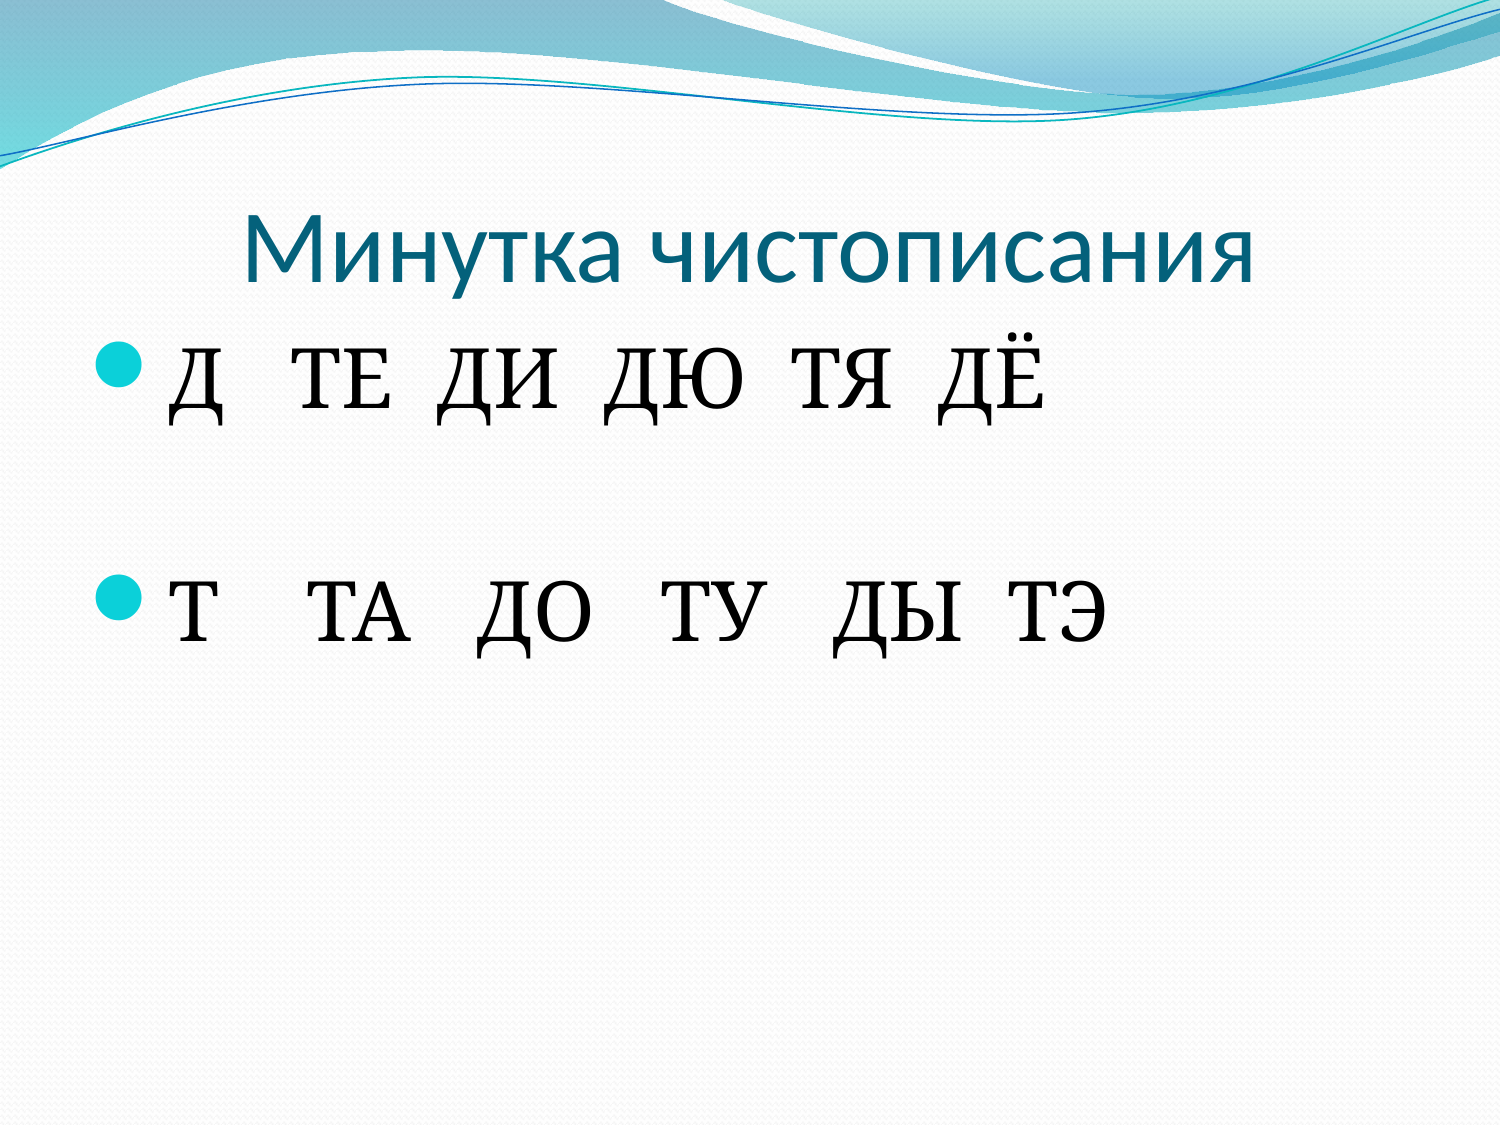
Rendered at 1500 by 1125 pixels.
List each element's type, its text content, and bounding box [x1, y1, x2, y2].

list Д ТЕ ДИ ДЮ ТЯ ДЁ Т ТА ДО ТУ ДЫ ТЭ [75, 317, 1425, 1038]
title Минутка чистописания [75, 115, 1425, 303]
